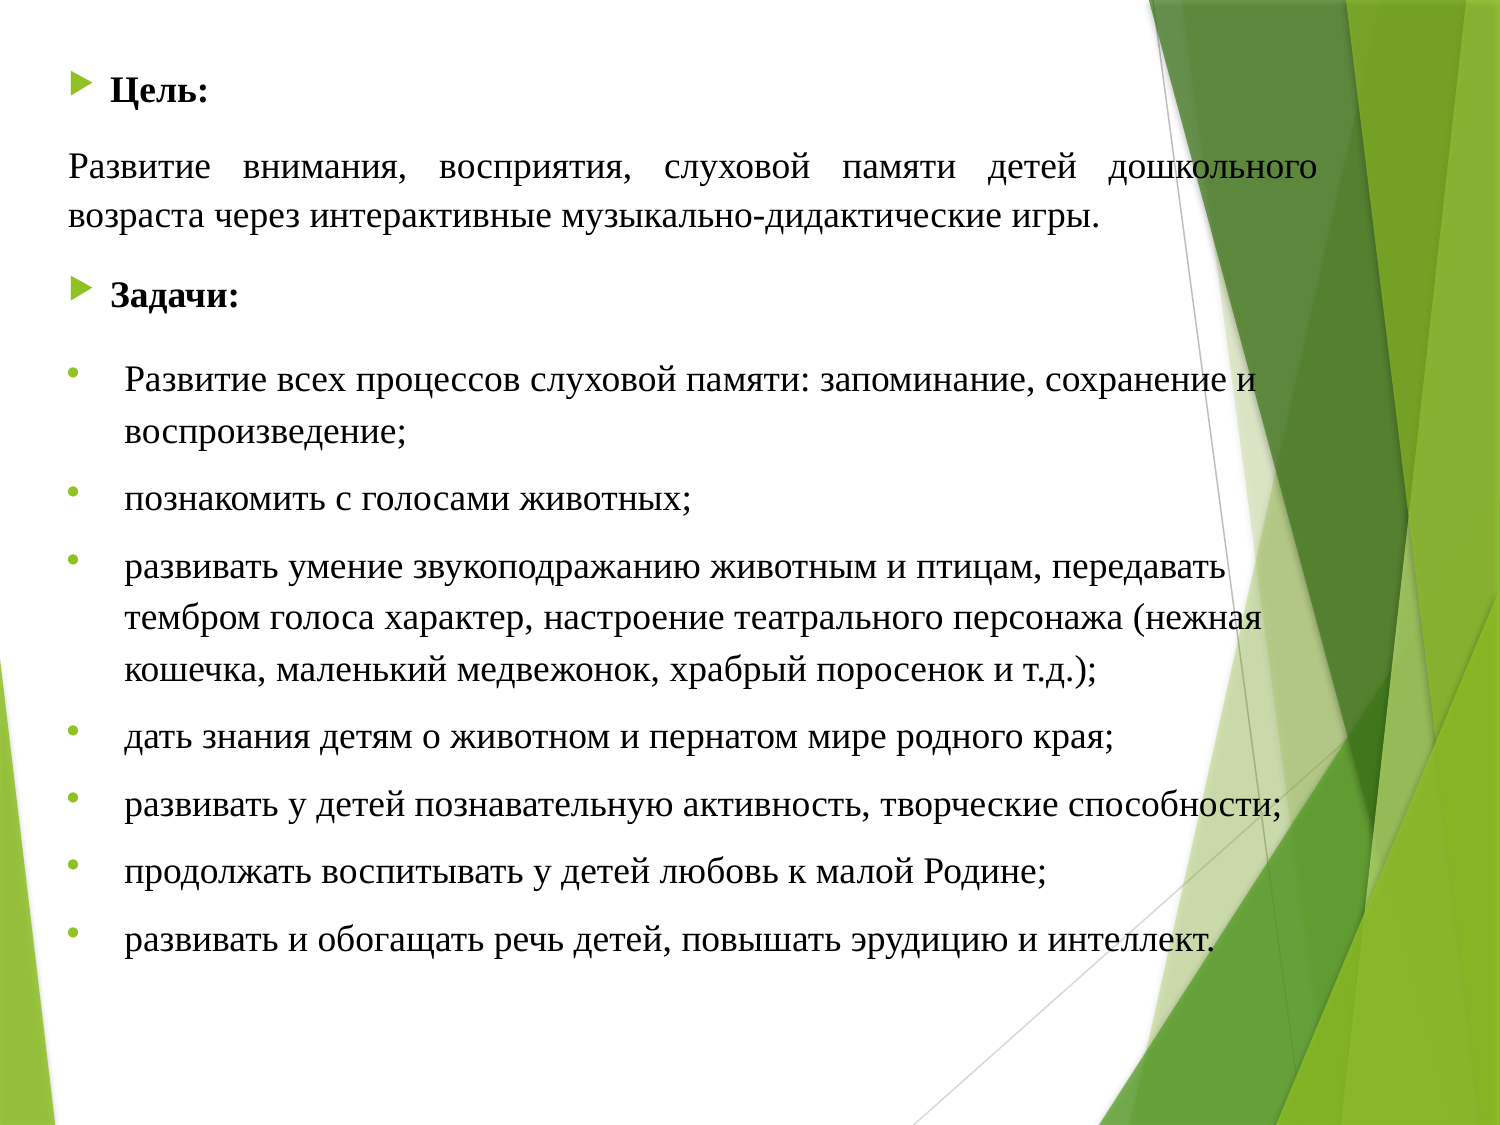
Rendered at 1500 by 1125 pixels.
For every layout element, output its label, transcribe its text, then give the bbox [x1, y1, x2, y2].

list Цель: Развитие внимания, восприятия, слуховой памяти детей дошкольного возраста через интерактивные музыкально-дидактические игры. Задачи: Развитие всех процессов слуховой памяти: запоминание, сохранение и воспроизведение; познакомить с голосами животных; развивать умение звукоподражанию животным и птицам, передавать тембром голоса характер, настроение театрального персонажа (нежная кошечка, маленький медвежонок, храбрый поросенок и т.д.); дать знания детям о животном и пернатом мире родного края; развивать у детей познавательную активность, творческие способности; продолжать воспитывать у детей любовь к малой Родине; развивать и обогащать речь детей, повышать эрудицию и интеллект. [53, 54, 1334, 967]
